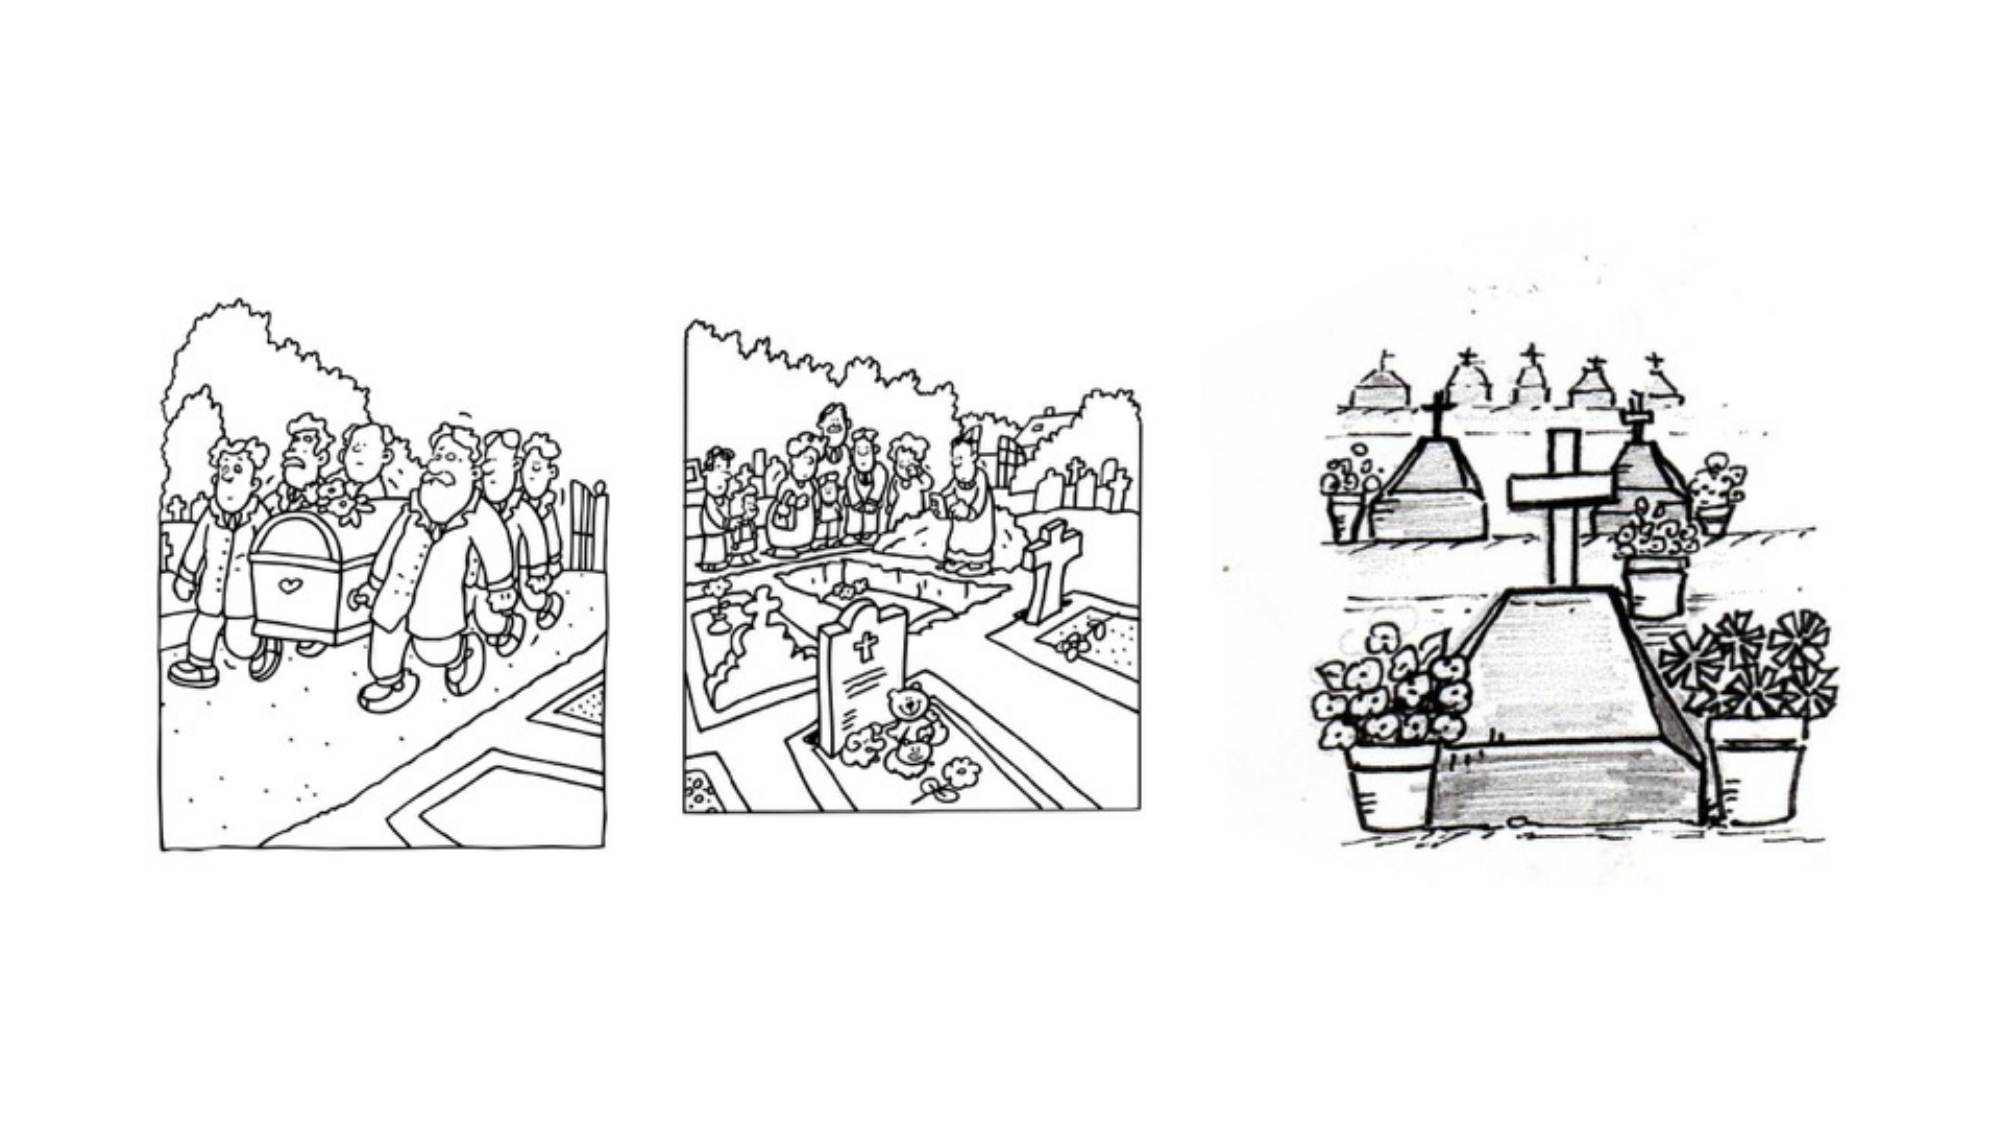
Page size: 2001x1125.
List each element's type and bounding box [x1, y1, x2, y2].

picture [145, 219, 1855, 906]
